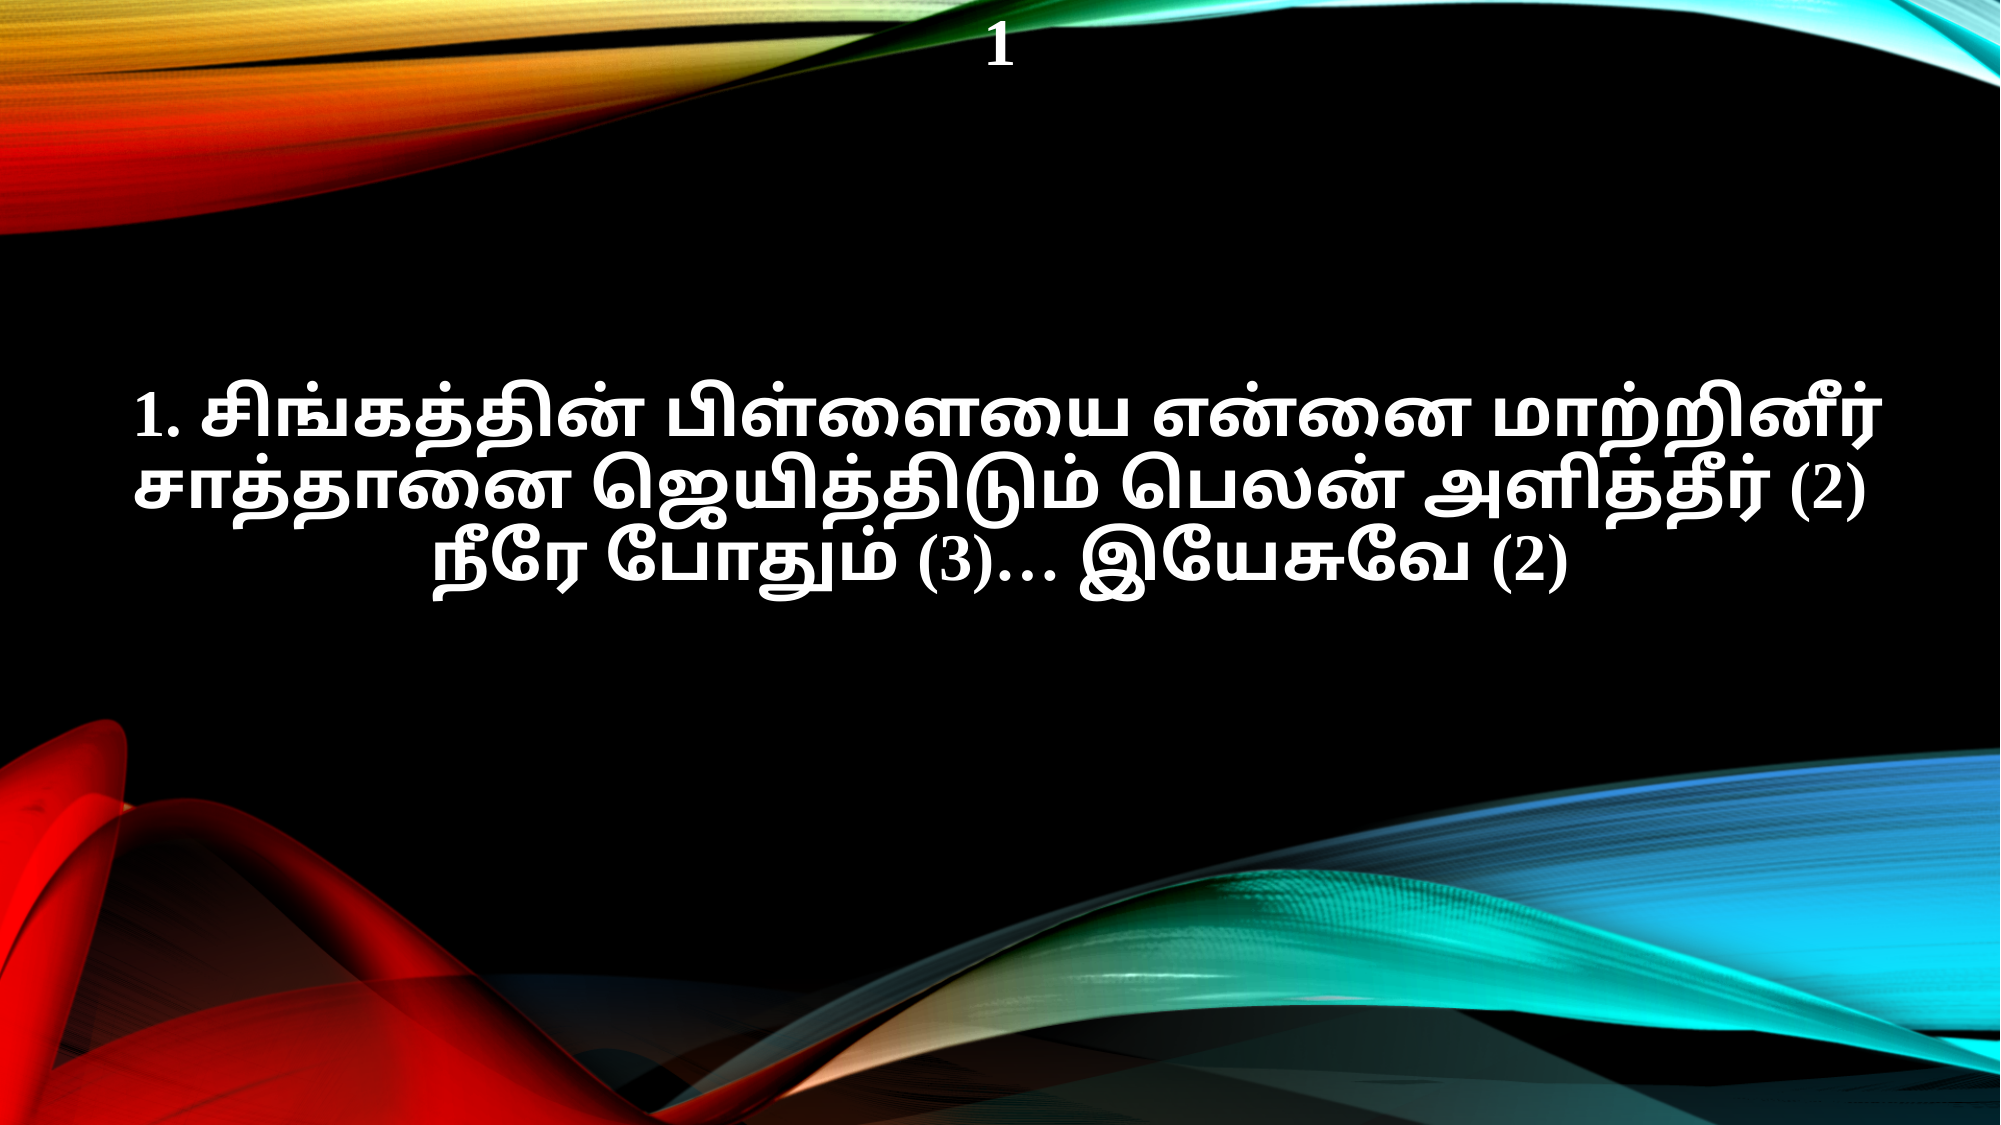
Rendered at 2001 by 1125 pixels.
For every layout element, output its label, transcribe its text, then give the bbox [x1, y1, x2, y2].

subtitle 1 1. சிங்கத்தின் பிள்ளையை என்னை மாற்றினீர் சாத்தானை ஜெயித்திடும் பெலன் அளித்தீர் (2) நீரே போதும் (3)… இயேசுவே (2) [0, 0, 2000, 1125]
